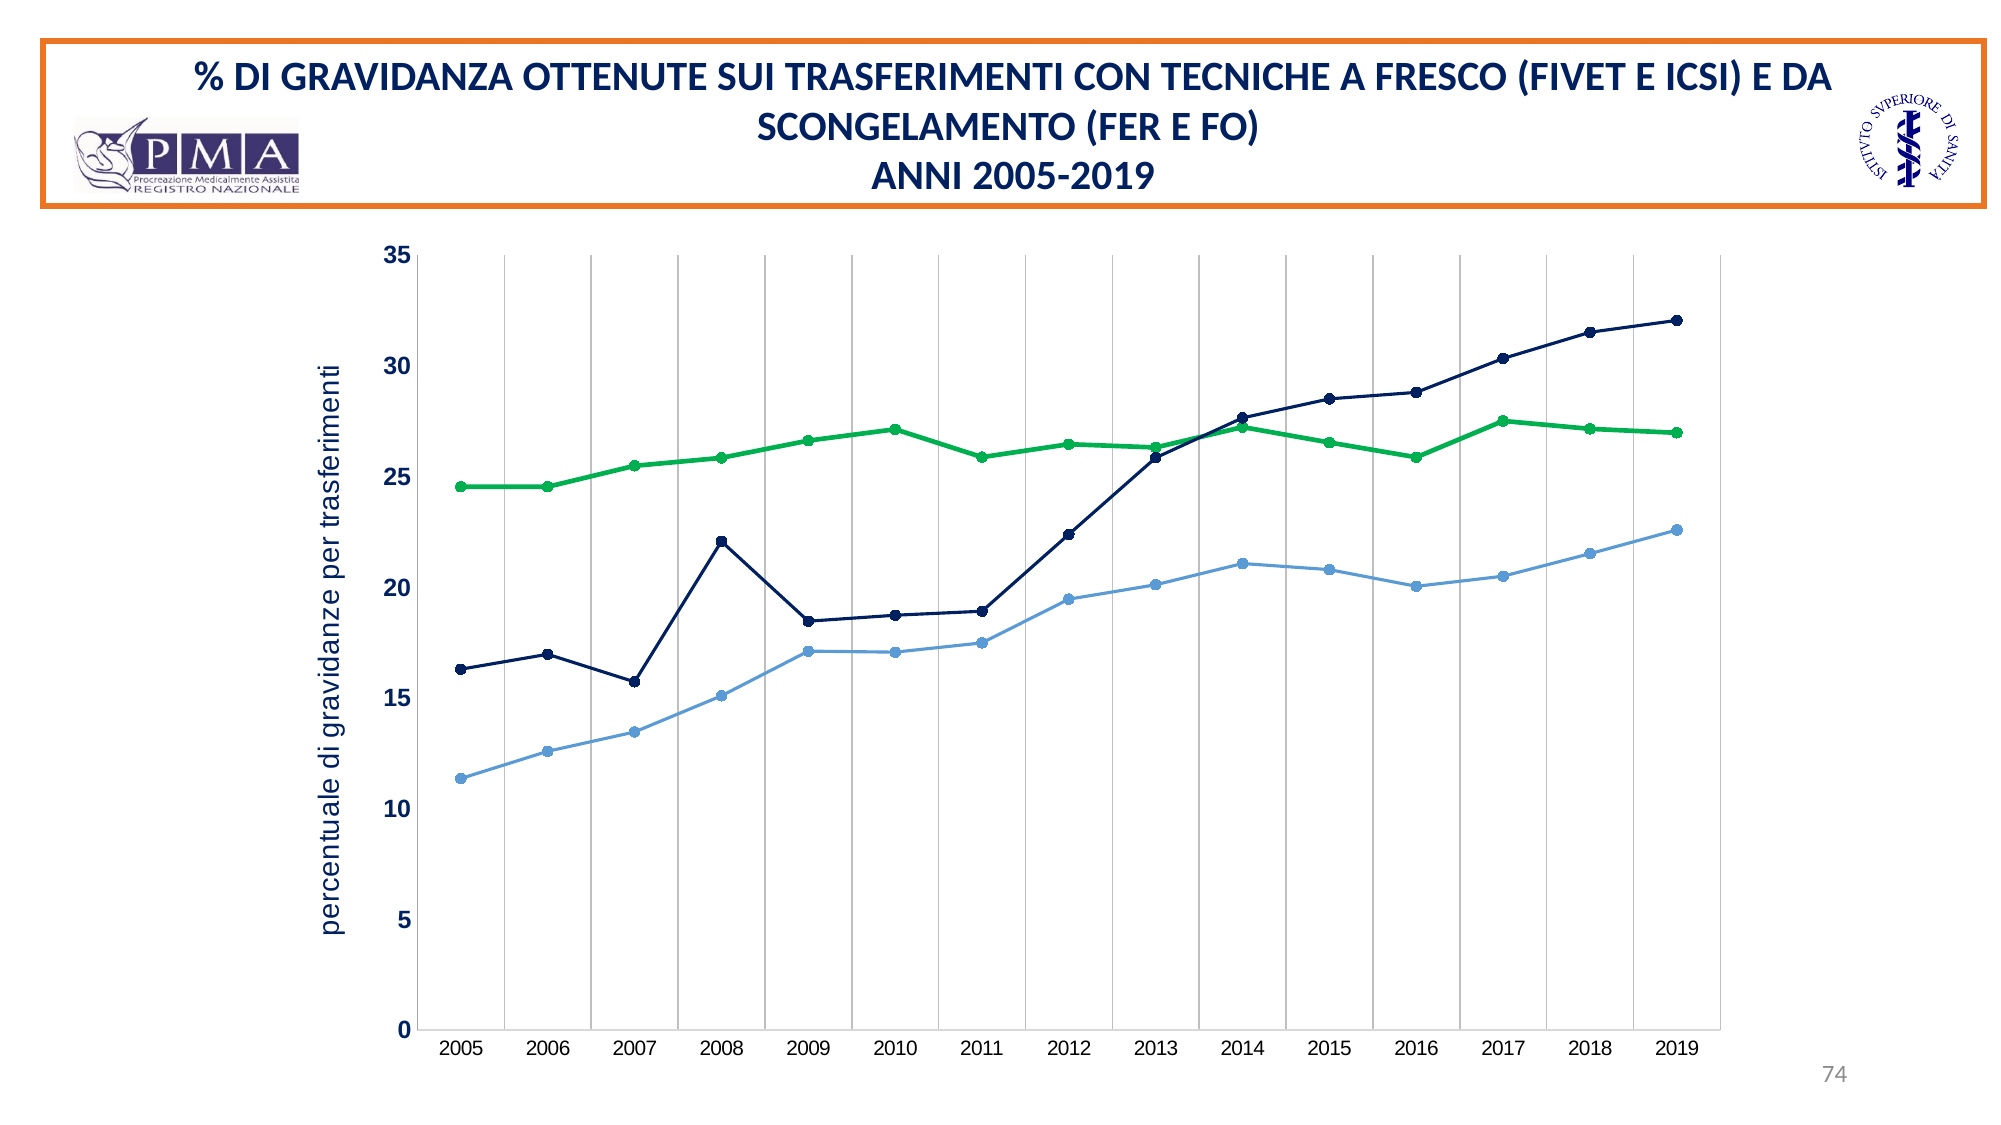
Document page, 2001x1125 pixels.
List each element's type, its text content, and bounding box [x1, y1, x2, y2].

text_box % DI GRAVIDANZA OTTENUTE SUI TRASFERIMENTI CON TECNICHE A FRESCO (FIVET E ICSI) E DA SCONGELAMENTO (FER E FO) ANNI 2005-2019 [42, 40, 1985, 206]
picture [74, 117, 299, 193]
slide_number 74 [1412, 1042, 1863, 1103]
chart [276, 224, 1750, 1077]
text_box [1859, 93, 1959, 188]
